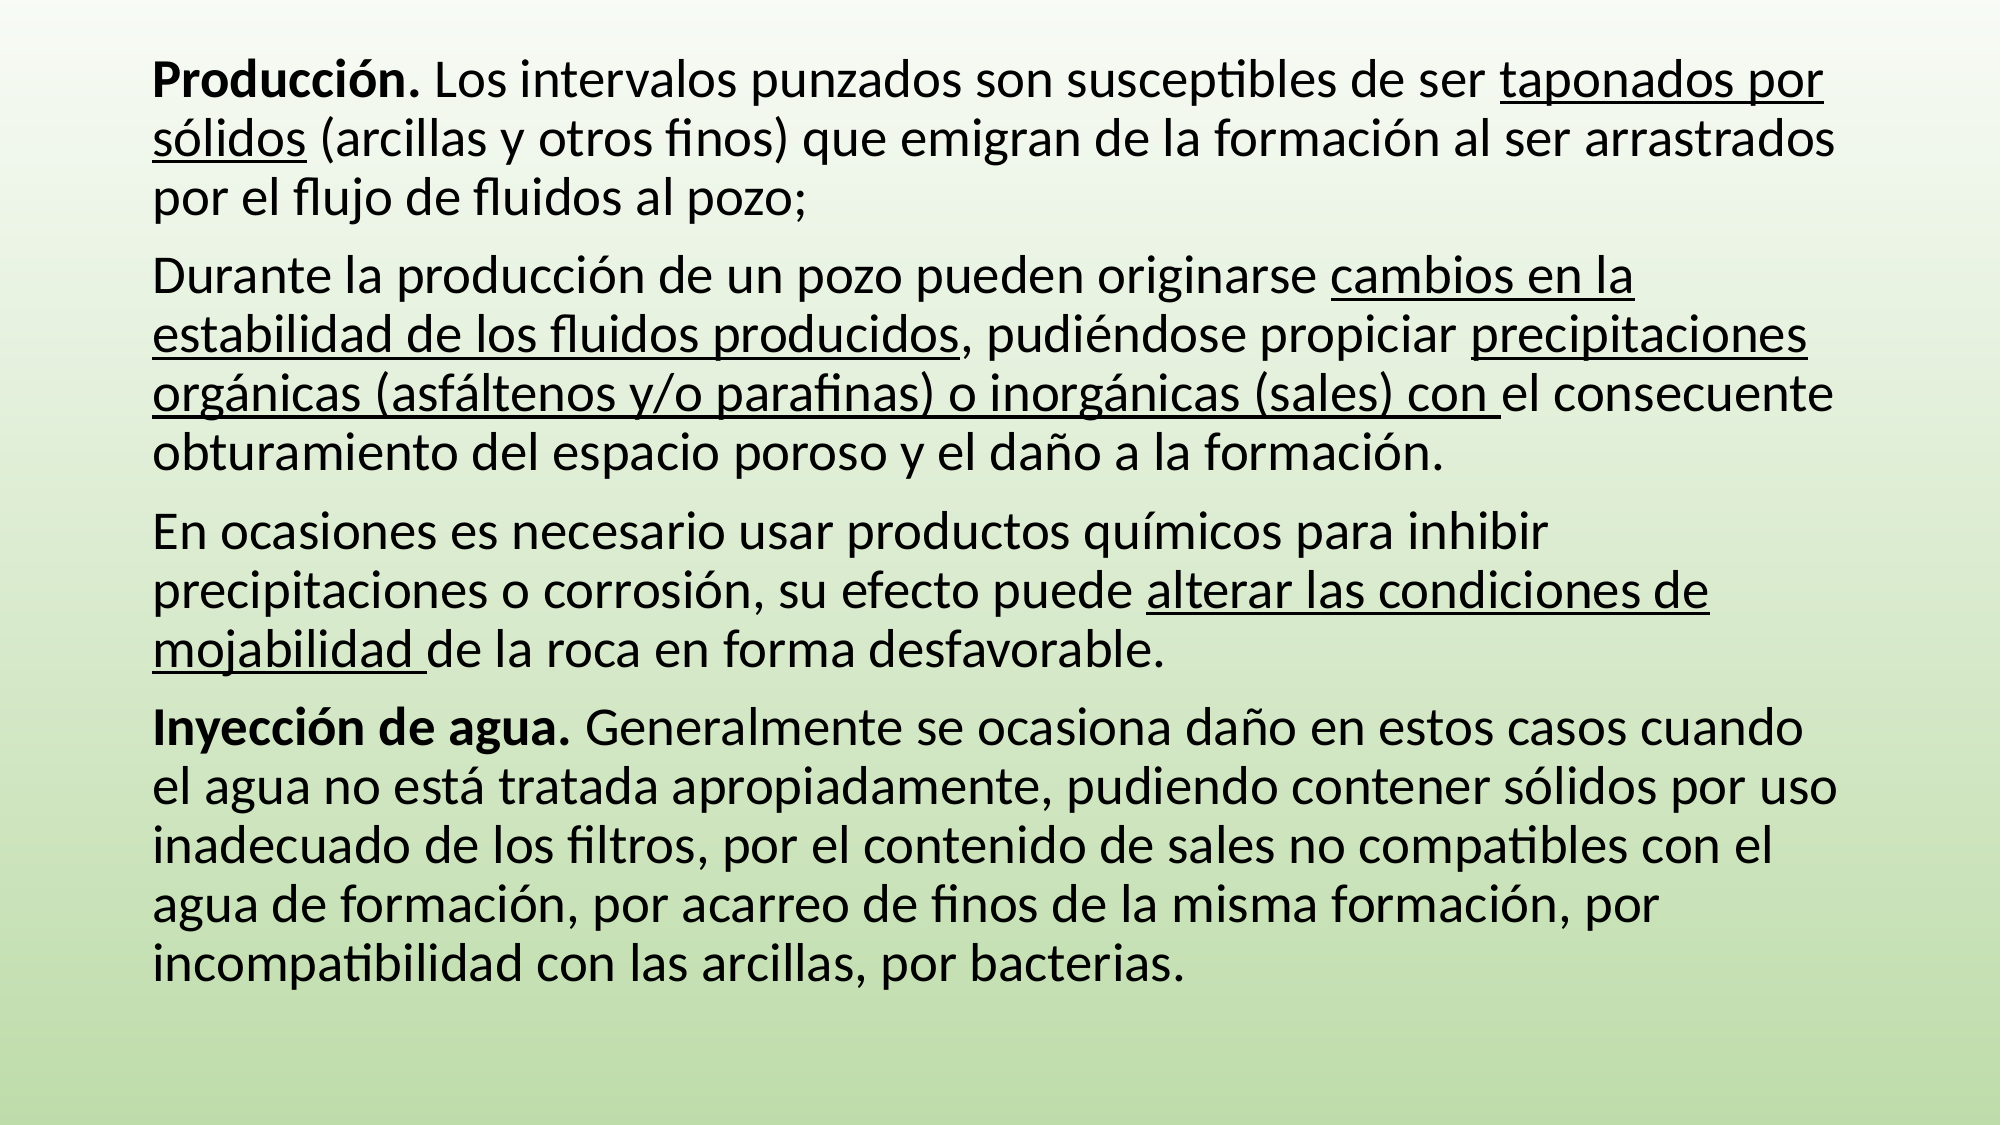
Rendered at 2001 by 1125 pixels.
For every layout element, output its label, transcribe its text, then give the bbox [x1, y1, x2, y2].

list Producción. Los intervalos punzados son susceptibles de ser taponados por sólidos (arcillas y otros finos) que emigran de la formación al ser arrastrados por el flujo de fluidos al pozo; Durante la producción de un pozo pueden originarse cambios en la estabilidad de los fluidos producidos, pudiéndose propiciar precipitaciones orgánicas (asfáltenos y/o parafinas) o inorgánicas (sales) con el consecuente obturamiento del espacio poroso y el daño a la formación. En ocasiones es necesario usar productos químicos para inhibir precipitaciones o corrosión, su efecto puede alterar las condiciones de mojabilidad de la roca en forma desfavorable. Inyección de agua. Generalmente se ocasiona daño en estos casos cuando el agua no está tratada apropiadamente, pudiendo contener sólidos por uso inadecuado de los filtros, por el contenido de sales no compatibles con el agua de formación, por acarreo de finos de la misma formación, por incompatibilidad con las arcillas, por bacterias. [137, 42, 1863, 1014]
